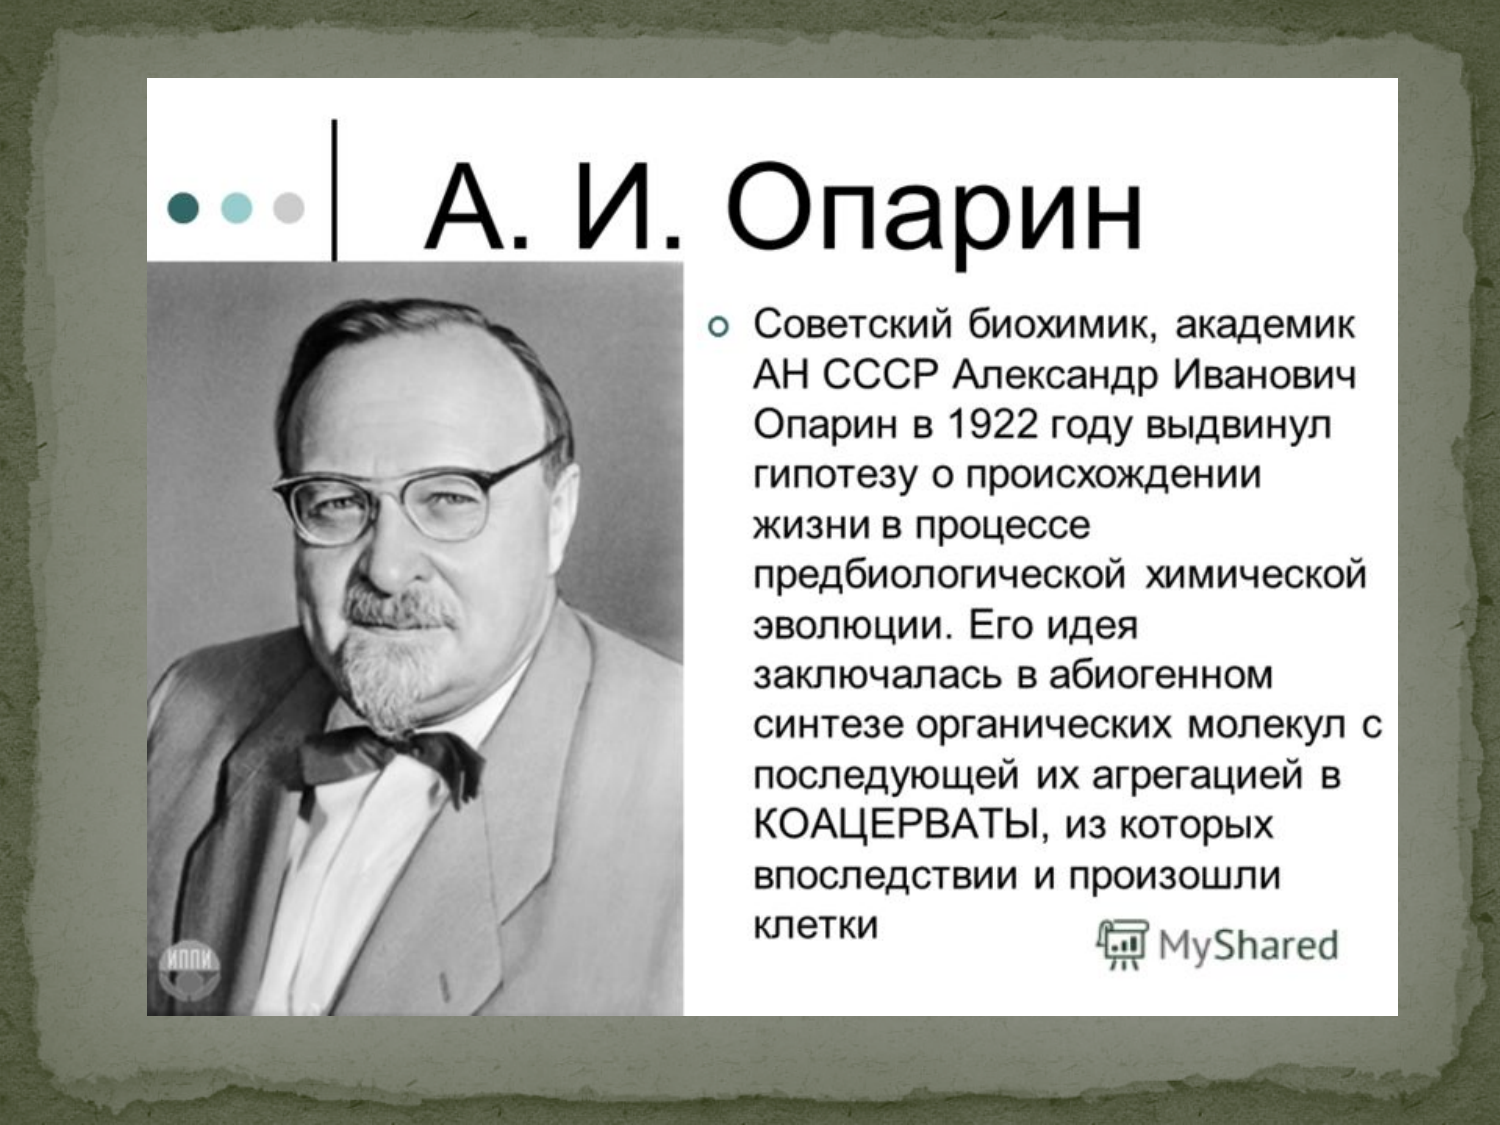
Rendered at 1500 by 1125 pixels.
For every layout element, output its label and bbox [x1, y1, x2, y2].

picture [147, 78, 1398, 1016]
